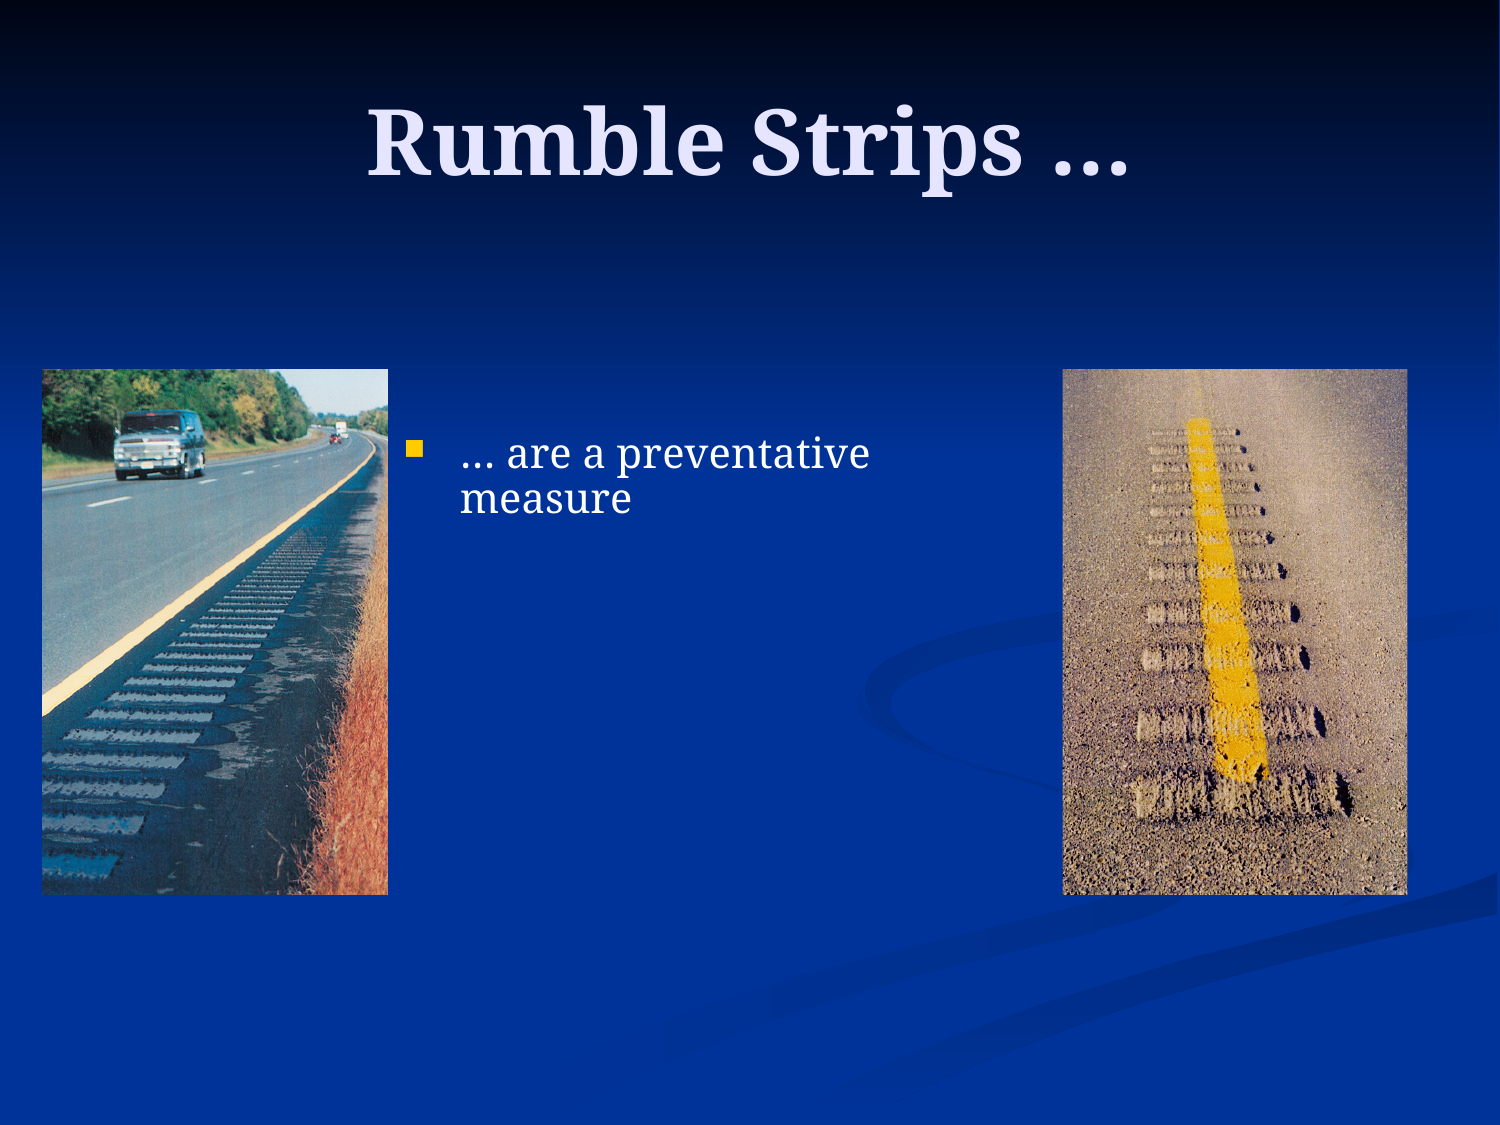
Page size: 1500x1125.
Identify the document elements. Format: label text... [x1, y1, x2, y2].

list … are a preventative measure [391, 425, 1057, 863]
picture [1062, 369, 1408, 896]
picture [42, 369, 388, 896]
title Rumble Strips … [75, 45, 1425, 233]
